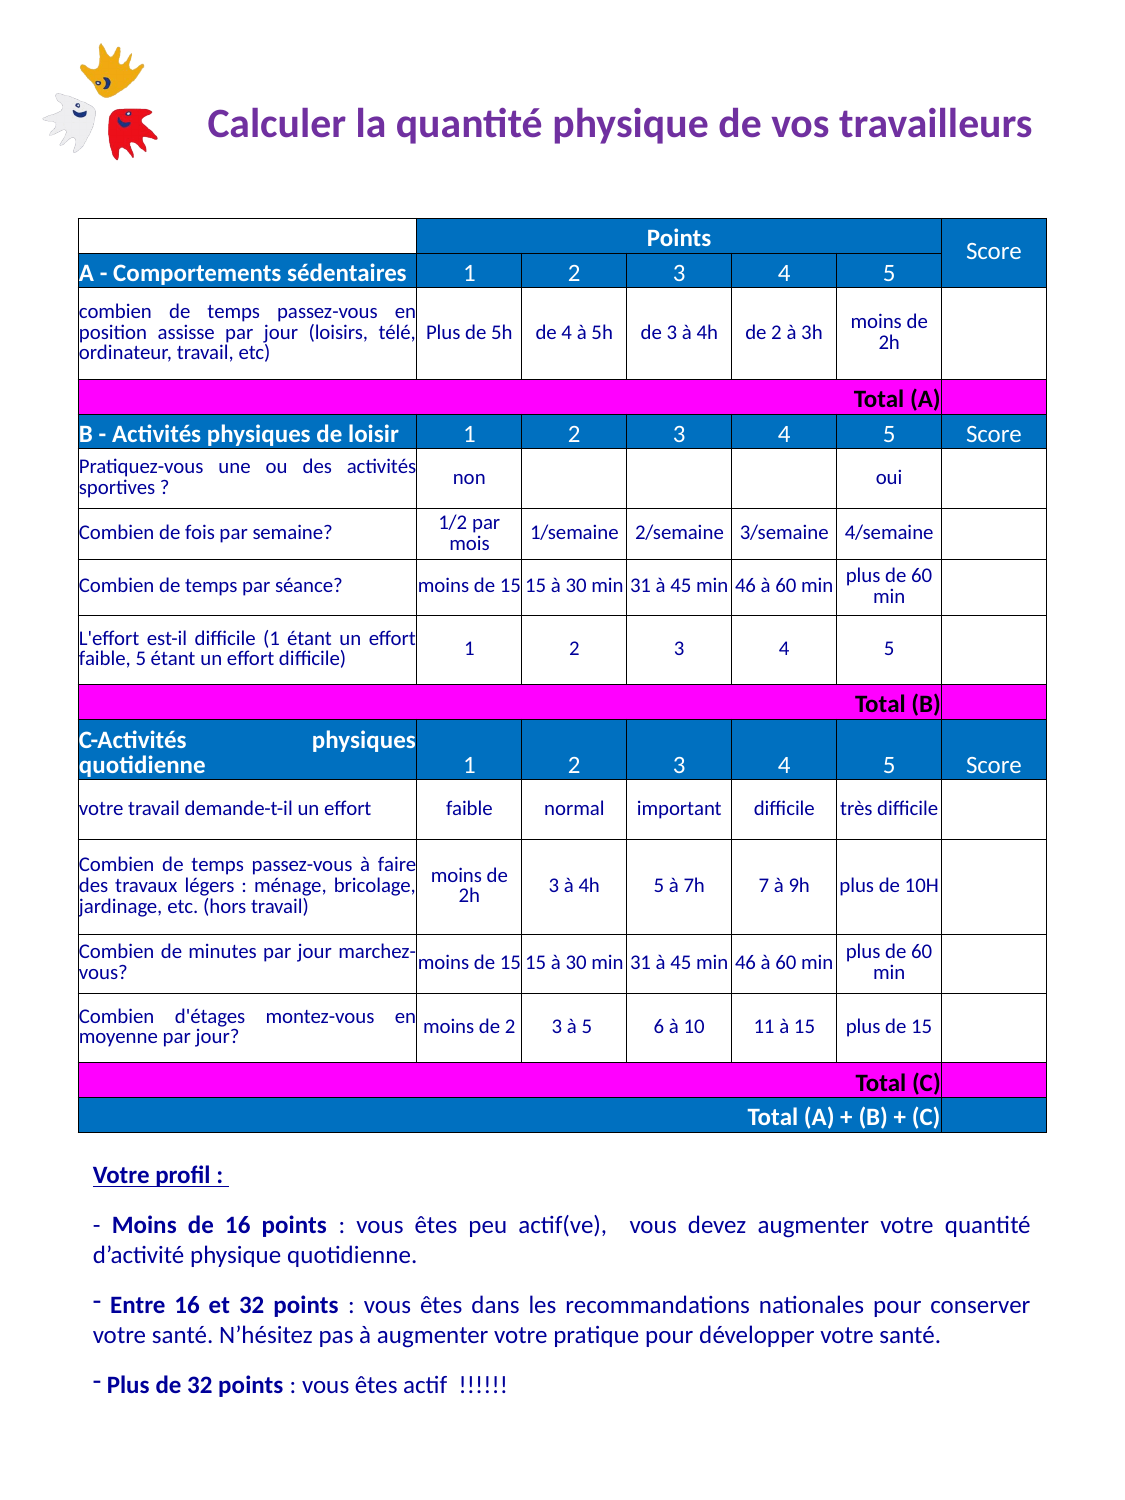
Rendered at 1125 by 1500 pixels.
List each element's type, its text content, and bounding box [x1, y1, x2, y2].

table_header Points [417, 219, 941, 253]
table_cell Plus de 5h [417, 288, 521, 379]
table_cell [942, 380, 1046, 414]
table_cell Total (A) [79, 380, 941, 414]
table_cell plus de 15 [837, 994, 941, 1062]
table_cell 2/semaine [627, 509, 731, 559]
table_cell [942, 449, 1046, 508]
table_cell 31 à 45 min [627, 935, 731, 993]
table_cell 2 [522, 720, 626, 779]
table_cell Total (C) [79, 1063, 941, 1097]
table_cell Combien de temps par séance? [79, 560, 416, 615]
table_cell 7 à 9h [732, 840, 836, 934]
table_cell plus de 60 min [837, 935, 941, 993]
table_cell moins de 15 [417, 935, 521, 993]
table_cell moins de 2h [417, 840, 521, 934]
table_cell C-Activités physiques quotidienne [79, 720, 416, 779]
table_cell 3/semaine [732, 509, 836, 559]
table_cell Combien de fois par semaine? [79, 509, 416, 559]
table_cell 3 [627, 415, 731, 448]
table_cell [942, 509, 1046, 559]
table_cell de 4 à 5h [522, 288, 626, 379]
table_cell 2 [522, 254, 626, 287]
table_cell 4 [732, 616, 836, 684]
table_cell 3 à 5 [522, 994, 626, 1062]
table_cell 1 [417, 720, 521, 779]
table_cell L'effort est-il difficile (1 étant un effort faible, 5 étant un effort difficile) [79, 616, 416, 684]
table_cell important [627, 780, 731, 839]
table_cell oui [837, 449, 941, 508]
table_header Score [942, 219, 1046, 287]
table_cell normal [522, 780, 626, 839]
table_cell 46 à 60 min [732, 935, 836, 993]
table_cell 6 à 10 [627, 994, 731, 1062]
table_cell 1/2 par mois [417, 509, 521, 559]
table_cell [942, 935, 1046, 993]
table_cell 3 [627, 616, 731, 684]
text_box Votre profil : - Moins de 16 points : vous êtes peu actif(ve), vous devez augmenter votre quantité d’activité physique quotidienne. Entre 16 et 32 points : vous êtes dans les recommandations nationales pour conserver votre santé. N’hésitez pas à augmenter votre pratique pour développer votre santé. Plus de 32 points : vous êtes actif !!!!!! [78, 1151, 1047, 1406]
table_cell 1/semaine [522, 509, 626, 559]
table_cell 3 [627, 720, 731, 779]
table_cell Combien d'étages montez-vous en moyenne par jour? [79, 994, 416, 1062]
table_cell [942, 780, 1046, 839]
table_cell 5 [837, 616, 941, 684]
table_cell 3 [627, 254, 731, 287]
table_cell [942, 840, 1046, 934]
table_cell 1 [417, 616, 521, 684]
table_cell combien de temps passez-vous en position assisse par jour (loisirs, télé, ordinateur, travail, etc) [79, 288, 416, 379]
table_cell [942, 288, 1046, 379]
table_cell 4 [732, 254, 836, 287]
table_cell Total (B) [79, 685, 941, 719]
table_cell non [417, 449, 521, 508]
table_cell [942, 1063, 1046, 1097]
table_cell [942, 1098, 1046, 1132]
table_cell 15 à 30 min [522, 560, 626, 615]
table_cell 1 [417, 254, 521, 287]
table_cell [522, 449, 626, 508]
table_cell 4 [732, 415, 836, 448]
table_cell [732, 449, 836, 508]
table_cell moins de 15 [417, 560, 521, 615]
table_cell de 2 à 3h [732, 288, 836, 379]
table_cell très difficile [837, 780, 941, 839]
table_cell plus de 10H [837, 840, 941, 934]
table_cell 5 à 7h [627, 840, 731, 934]
table_cell Combien de temps passez-vous à faire des travaux légers : ménage, bricolage, jardinage, etc. (hors travail) [79, 840, 416, 934]
table_cell 2 [522, 616, 626, 684]
table_cell B - Activités physiques de loisir [79, 415, 416, 448]
table_cell [942, 994, 1046, 1062]
table_cell 5 [837, 720, 941, 779]
table_cell plus de 60 min [837, 560, 941, 615]
table_cell Combien de minutes par jour marchez-vous? [79, 935, 416, 993]
table_cell 31 à 45 min [627, 560, 731, 615]
table_cell de 3 à 4h [627, 288, 731, 379]
table_cell [942, 616, 1046, 684]
table_cell 5 [837, 254, 941, 287]
table_cell 4 [732, 720, 836, 779]
table_cell 11 à 15 [732, 994, 836, 1062]
table_cell A - Comportements sédentaires [79, 254, 416, 287]
table_cell votre travail demande-t-il un effort [79, 780, 416, 839]
table_header [79, 219, 416, 253]
table_cell difficile [732, 780, 836, 839]
table_cell 4/semaine [837, 509, 941, 559]
table_cell [942, 560, 1046, 615]
text_box Calculer la quantité physique de vos travailleurs [42, 88, 1094, 224]
table_cell moins de 2 [417, 994, 521, 1062]
table_cell faible [417, 780, 521, 839]
table_cell Score [942, 415, 1046, 448]
table_cell [627, 449, 731, 508]
table_cell 1 [417, 415, 521, 448]
table_cell 46 à 60 min [732, 560, 836, 615]
table_cell Pratiquez-vous une ou des activités sportives ? [79, 449, 416, 508]
table_cell [942, 685, 1046, 719]
table_cell Score [942, 720, 1046, 779]
table_cell 3 à 4h [522, 840, 626, 934]
table_cell 2 [522, 415, 626, 448]
table_cell 15 à 30 min [522, 935, 626, 993]
table_cell Total (A) + (B) + (C) [79, 1098, 941, 1132]
picture [42, 41, 162, 164]
table_cell 5 [837, 415, 941, 448]
table_cell moins de 2h [837, 288, 941, 379]
